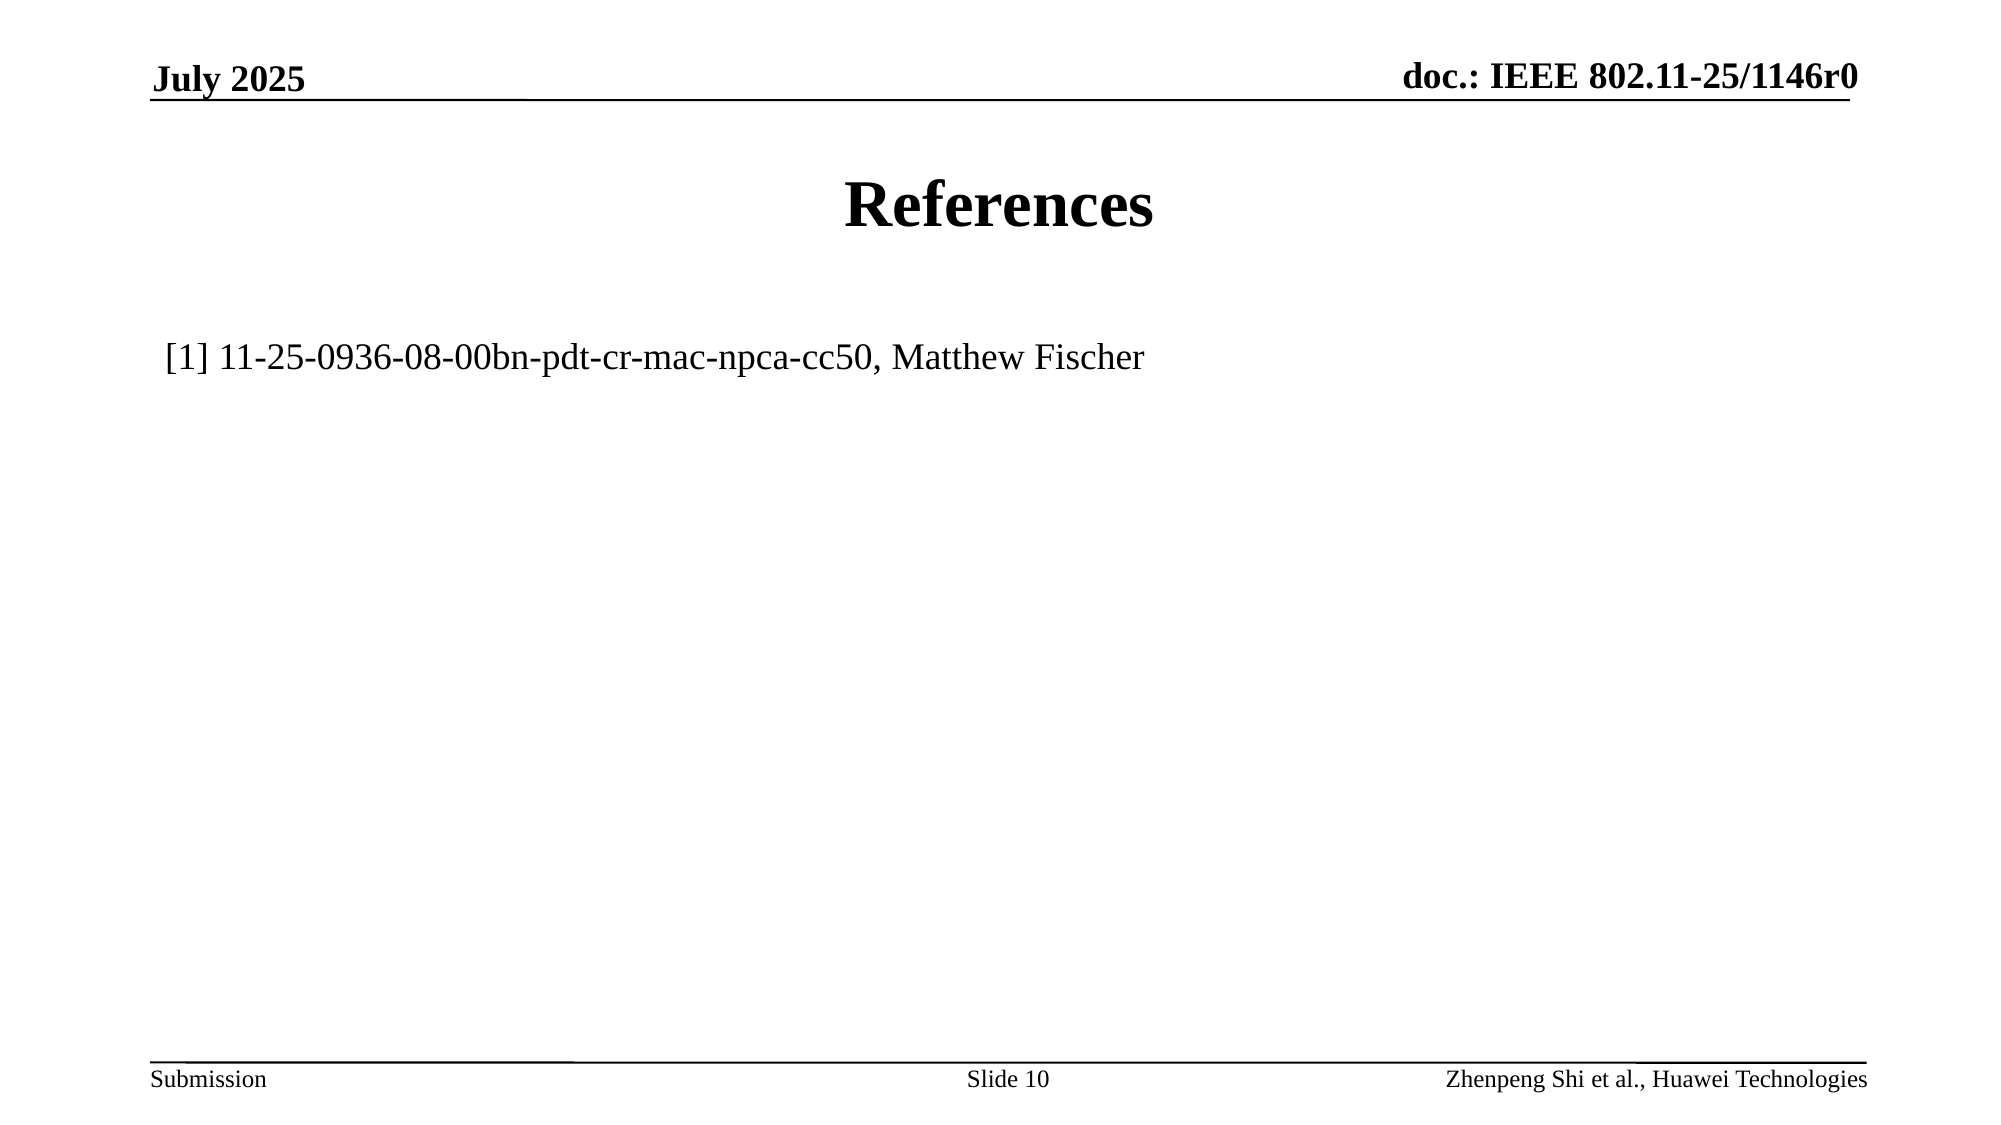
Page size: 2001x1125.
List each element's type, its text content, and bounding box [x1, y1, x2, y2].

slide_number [152, 54, 563, 100]
slide_number Slide 10 [950, 1061, 1067, 1123]
list [1] 11-25-0936-08-00bn-pdt-cr-mac-npca-cc50, Matthew Fischer [149, 324, 1850, 1000]
title References [149, 112, 1850, 288]
footer Zhenpeng Shi et al., Huawei Technologies [1171, 1061, 1869, 1093]
